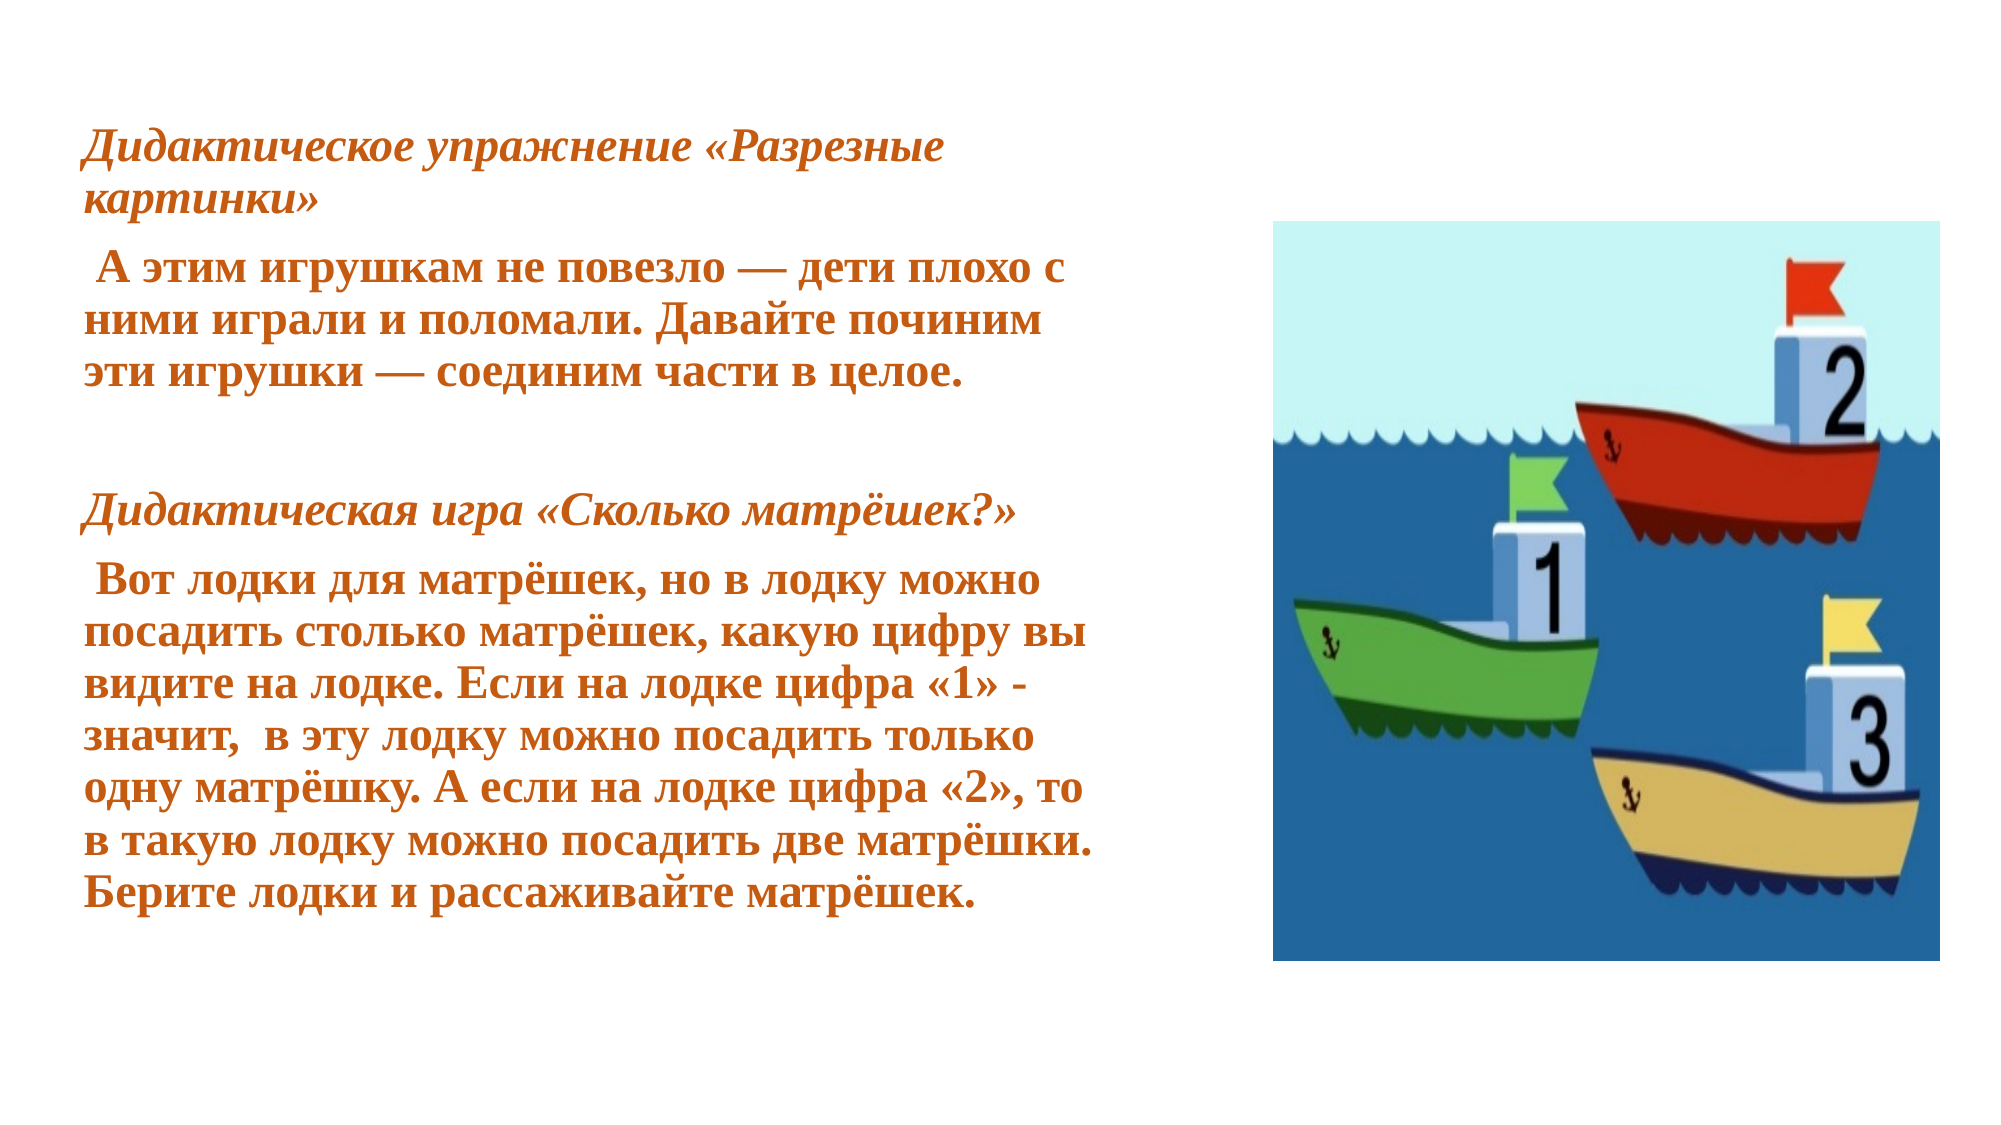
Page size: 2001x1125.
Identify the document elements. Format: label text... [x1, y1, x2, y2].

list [1273, 221, 1940, 961]
list Дидактическое упражнение «Разрезные картинки» А этим игрушкам не повезло — дети плохо с ними играли и поломали. Давайте починим эти игрушки — соединим части в целое. Дидактическая игра «Сколько матрёшек?» Вот лодки для матрёшек, но в лодку можно посадить столько матрёшек, какую цифру вы видите на лодке. Если на лодке цифра «1» - значит, в эту лодку можно посадить только одну матрёшку. А если на лодке цифра «2», то в такую лодку можно посадить две матрёшки. Берите лодки и рассаживайте матрёшек. [68, 111, 1137, 1014]
